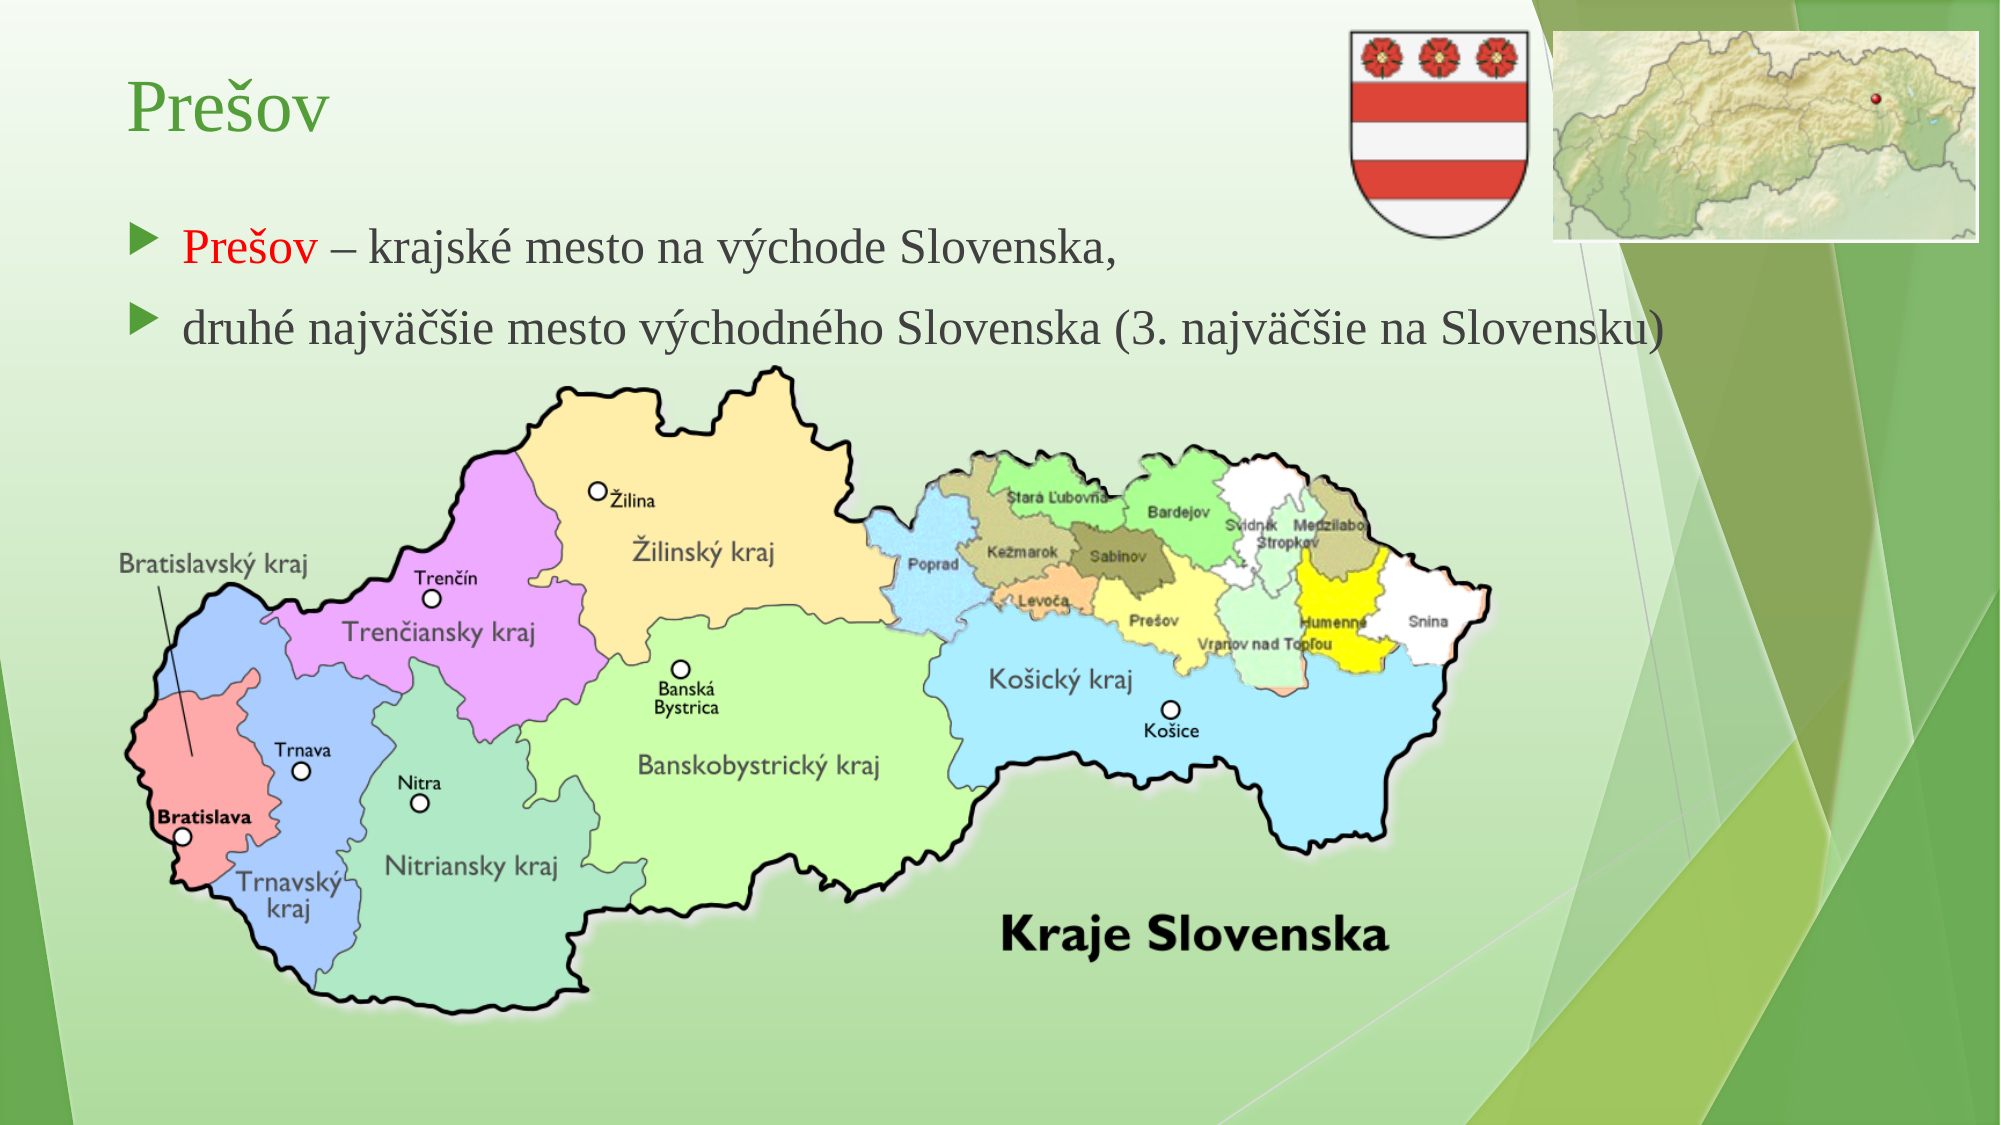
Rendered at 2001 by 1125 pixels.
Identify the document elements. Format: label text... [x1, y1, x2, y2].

picture [1552, 31, 1979, 244]
list Prešov – krajské mesto na východe Slovenska, druhé najväčšie mesto východného Slovenska (3. najväčšie na Slovensku) [111, 205, 1693, 711]
text_box Prešov [111, 49, 827, 172]
picture [110, 349, 1504, 1027]
picture [1347, 28, 1534, 244]
